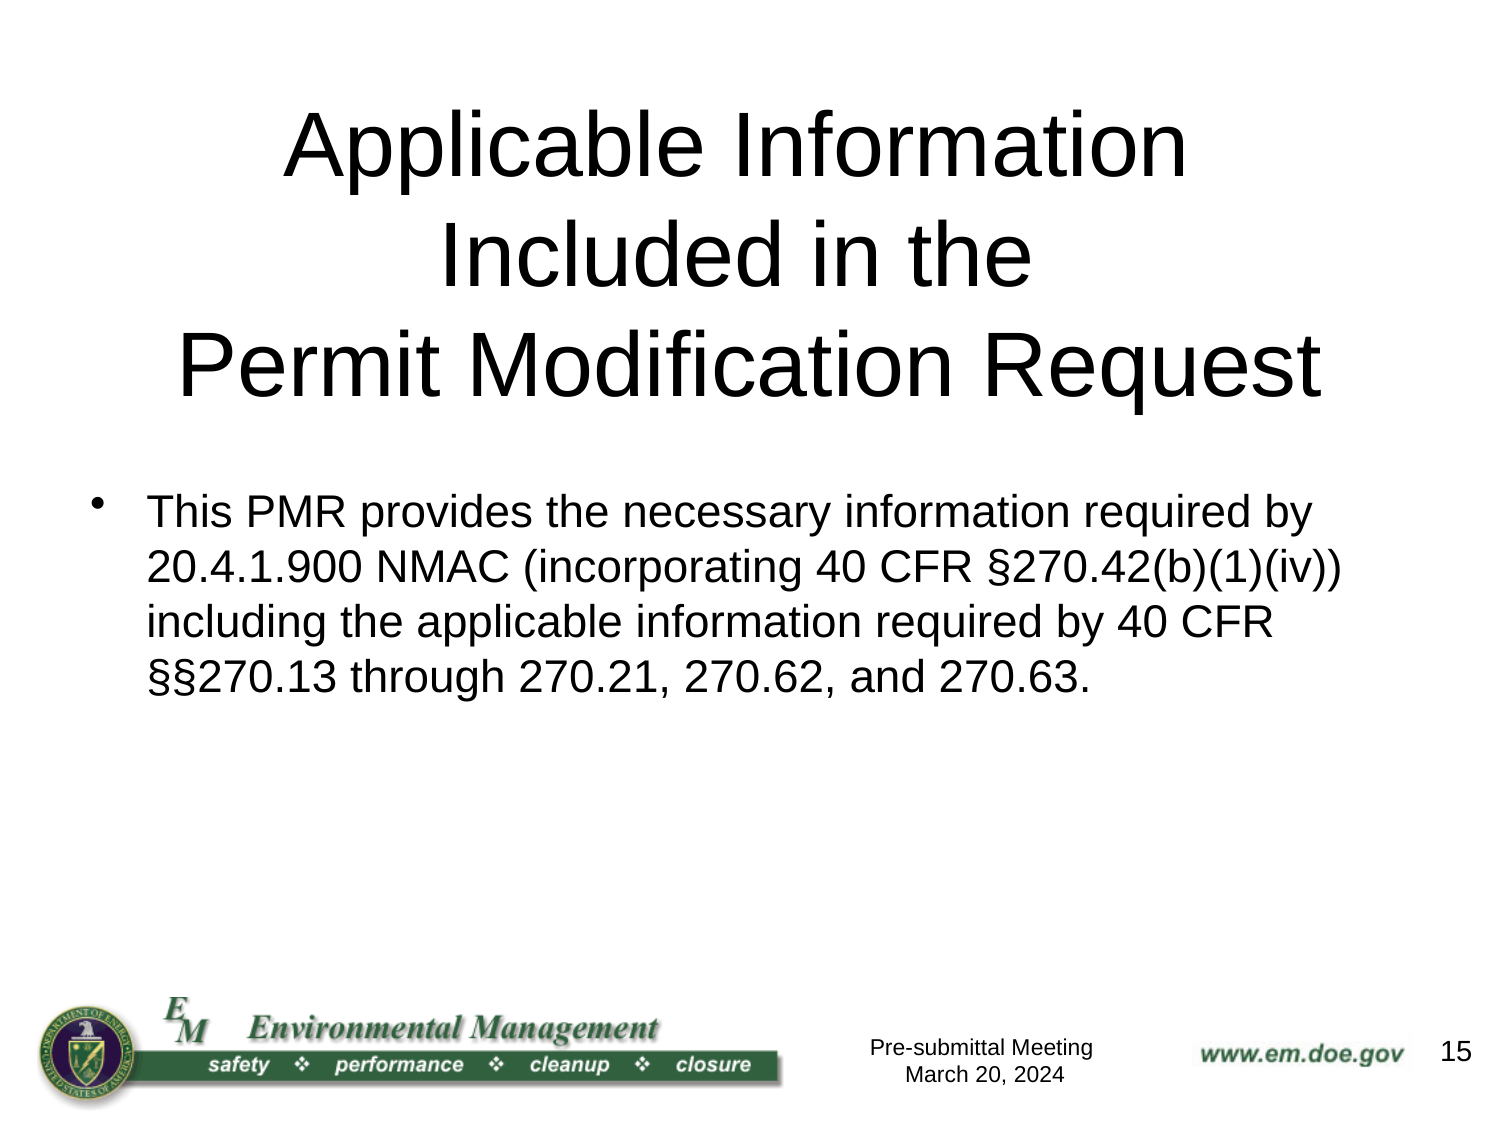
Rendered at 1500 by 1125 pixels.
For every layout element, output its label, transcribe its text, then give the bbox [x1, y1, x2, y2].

picture [37, 997, 788, 1113]
footer Pre-submittal Meeting March 20, 2024 [747, 1024, 1223, 1103]
title Applicable Information Included in the Permit Modification Request [75, 155, 1425, 344]
list This PMR provides the necessary information required by 20.4.1.900 NMAC (incorporating 40 CFR §270.42(b)(1)(iv)) including the applicable information required by 40 CFR §§270.13 through 270.21, 270.62, and 270.63. [75, 474, 1425, 1005]
slide_number 15 [1223, 1024, 1488, 1103]
